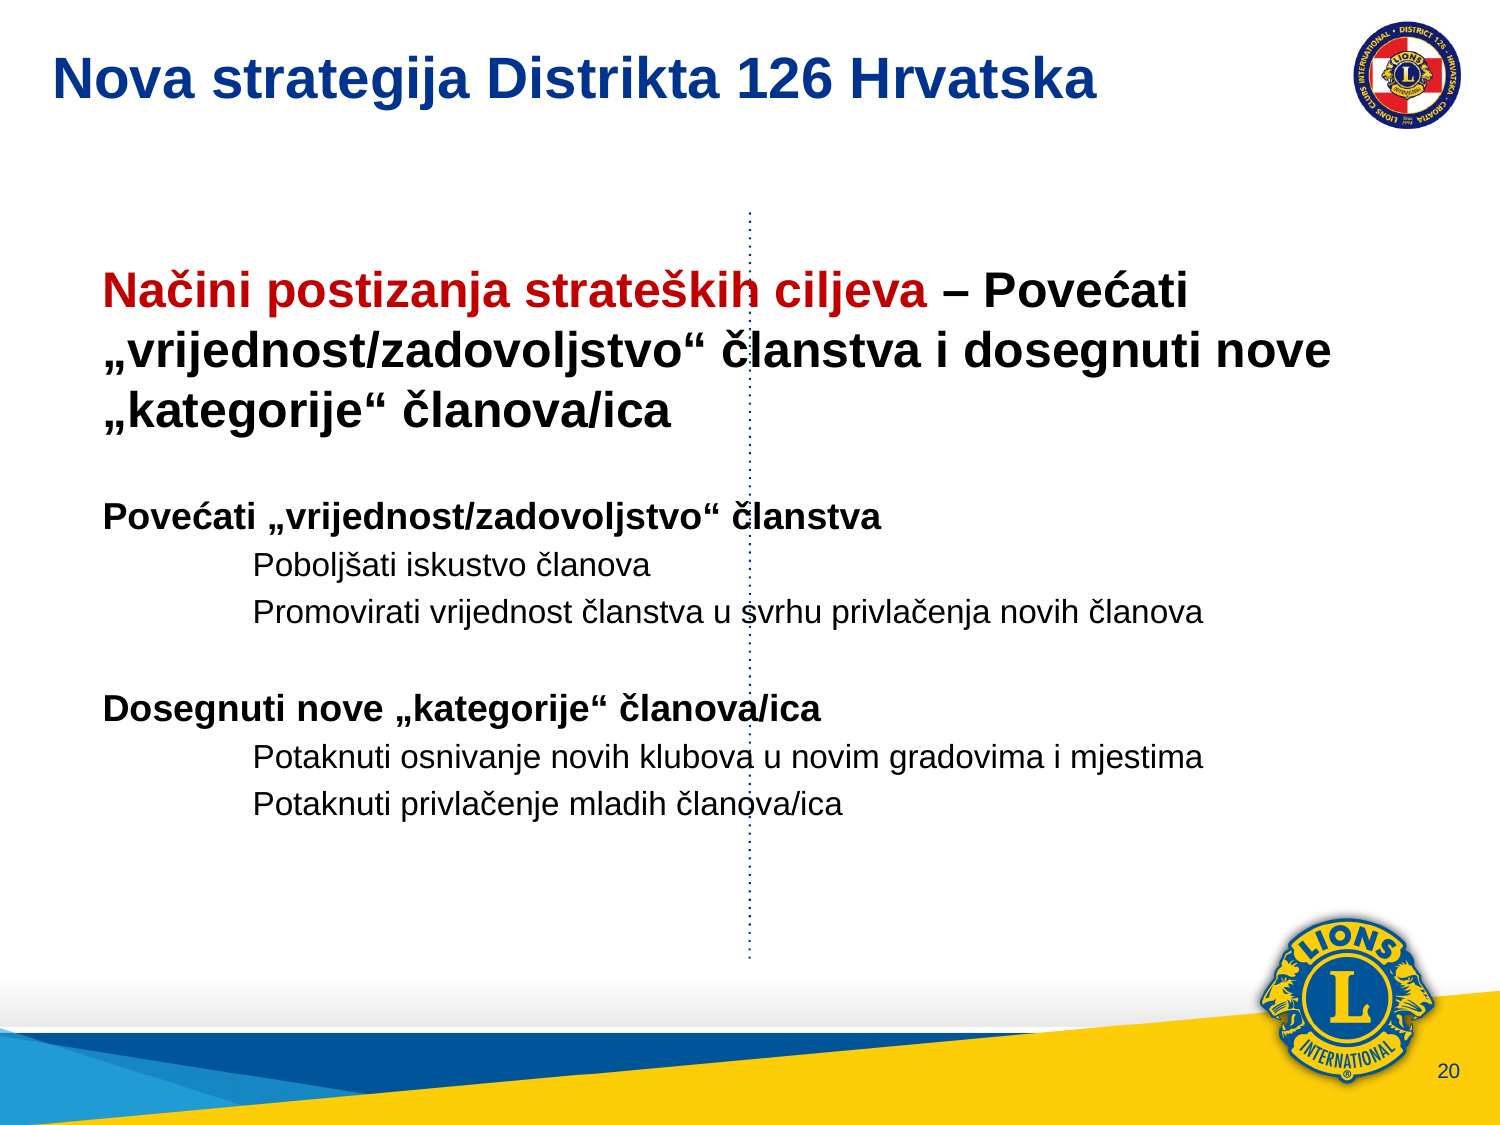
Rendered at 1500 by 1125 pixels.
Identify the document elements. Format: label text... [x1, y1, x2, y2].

list Načini postizanja strateških ciljeva – Povećati „vrijednost/zadovoljstvo“ članstva i dosegnuti nove „kategorije“ članova/ica Povećati „vrijednost/zadovoljstvo“ članstva Poboljšati iskustvo članova Promovirati vrijednost članstva u svrhu privlačenja novih članova Dosegnuti nove „kategorije“ članova/ica Potaknuti osnivanje novih klubova u novim gradovima i mjestima Potaknuti privlačenje mladih članova/ica [87, 249, 1375, 800]
picture [0, 0, 1500, 1125]
title Nova strategija Distrikta 126 Hrvatska [37, 37, 1345, 113]
